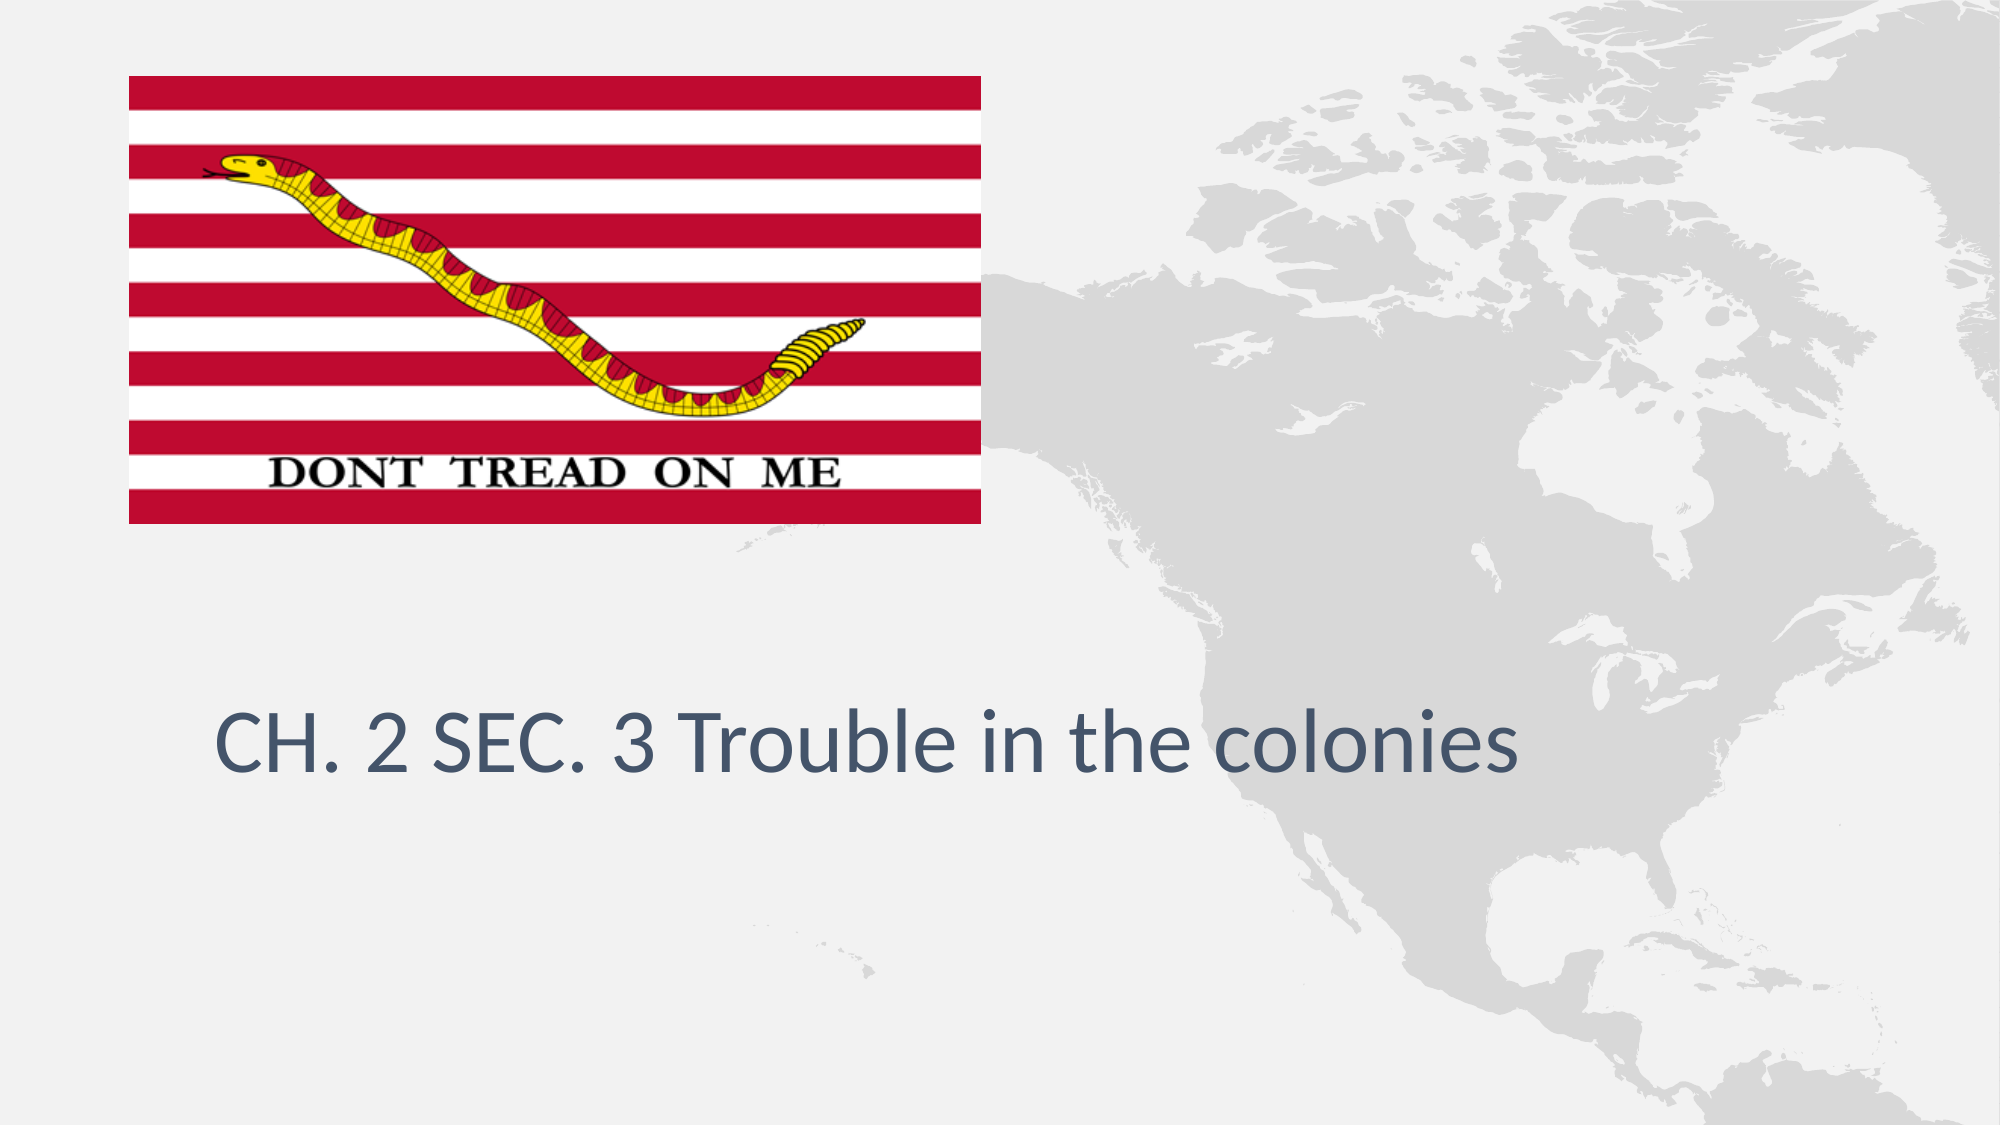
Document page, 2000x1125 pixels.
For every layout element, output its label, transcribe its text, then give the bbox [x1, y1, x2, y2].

picture [129, 75, 981, 524]
title CH. 2 SEC. 3 Trouble in the colonies [199, 299, 1800, 800]
